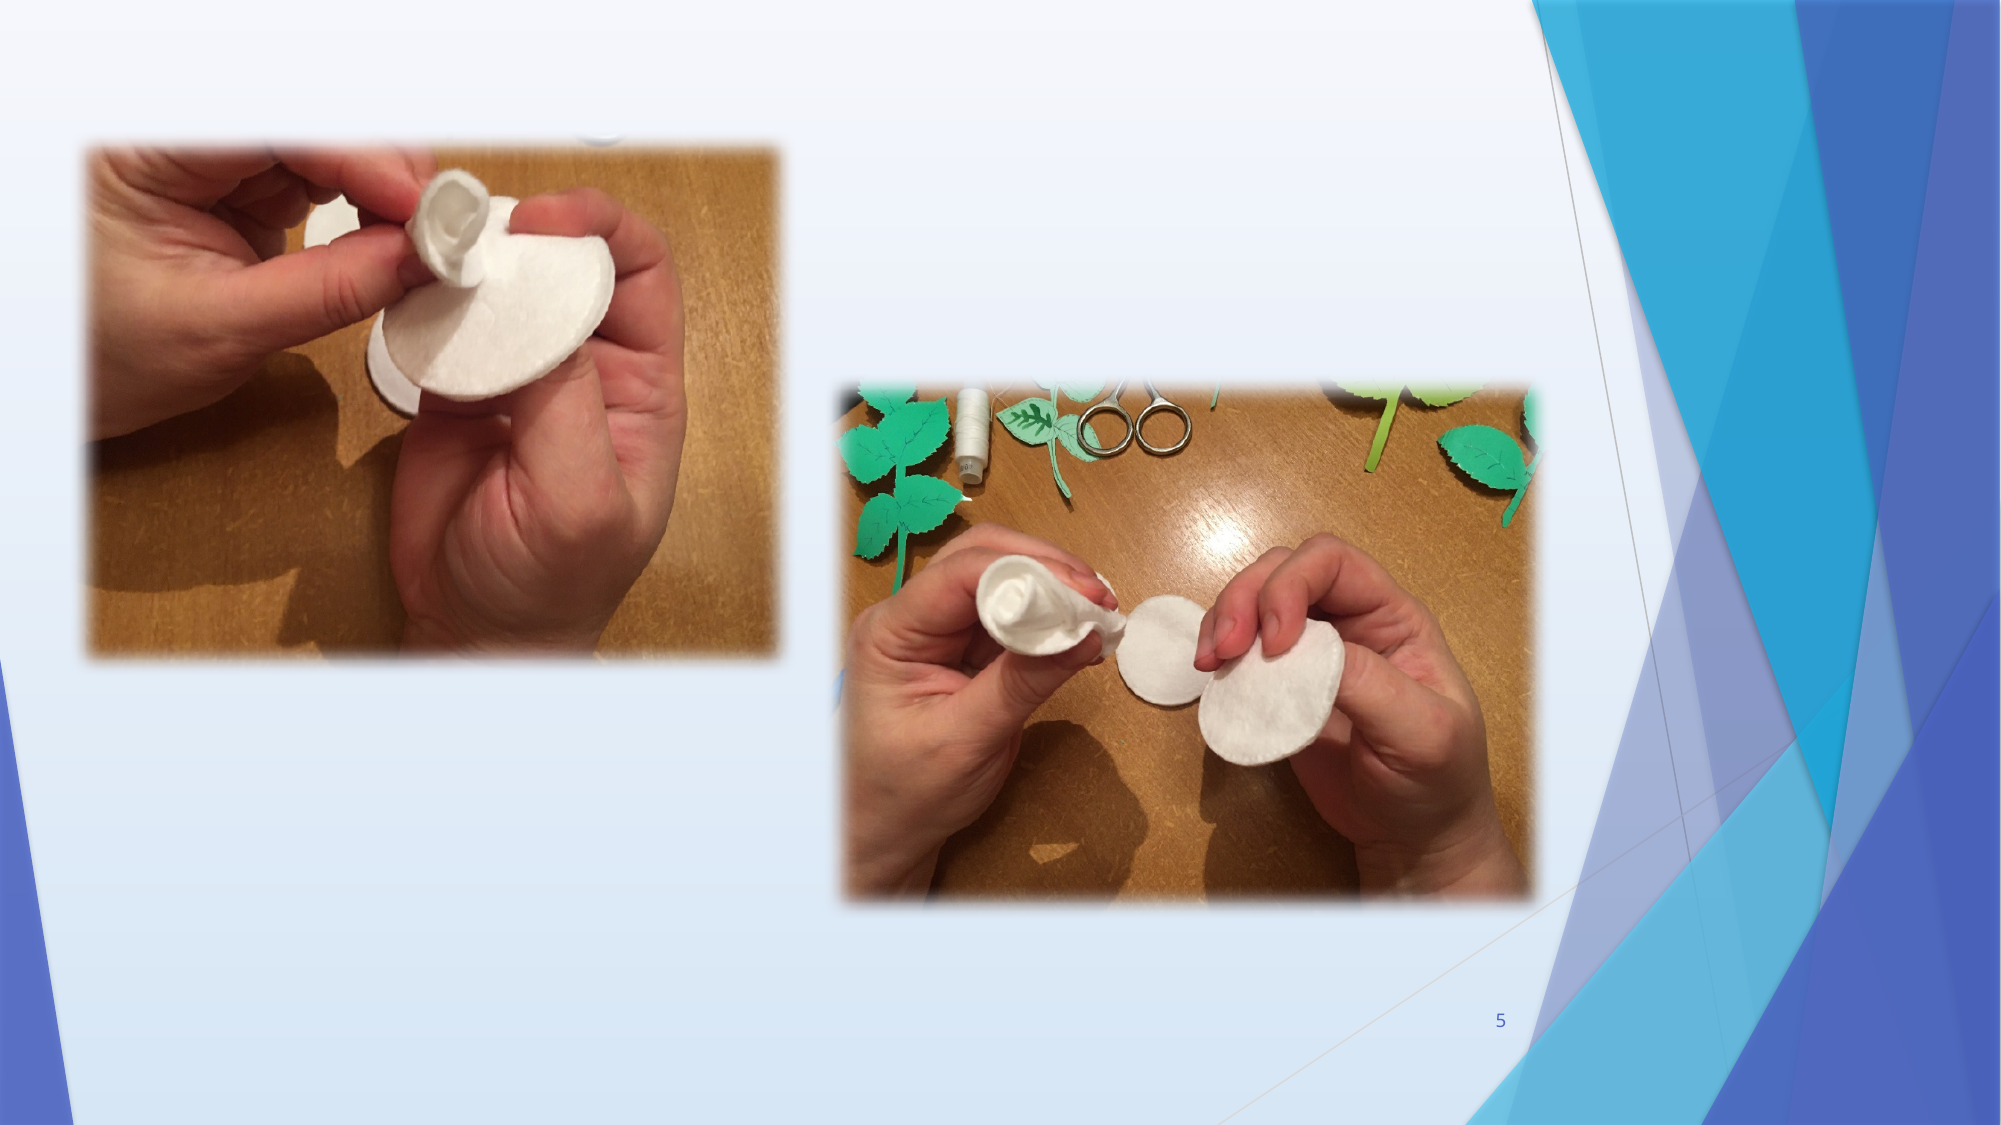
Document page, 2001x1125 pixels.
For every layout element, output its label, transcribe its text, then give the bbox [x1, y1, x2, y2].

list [824, 372, 1552, 919]
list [69, 130, 797, 676]
slide_number 5 [1409, 991, 1522, 1051]
